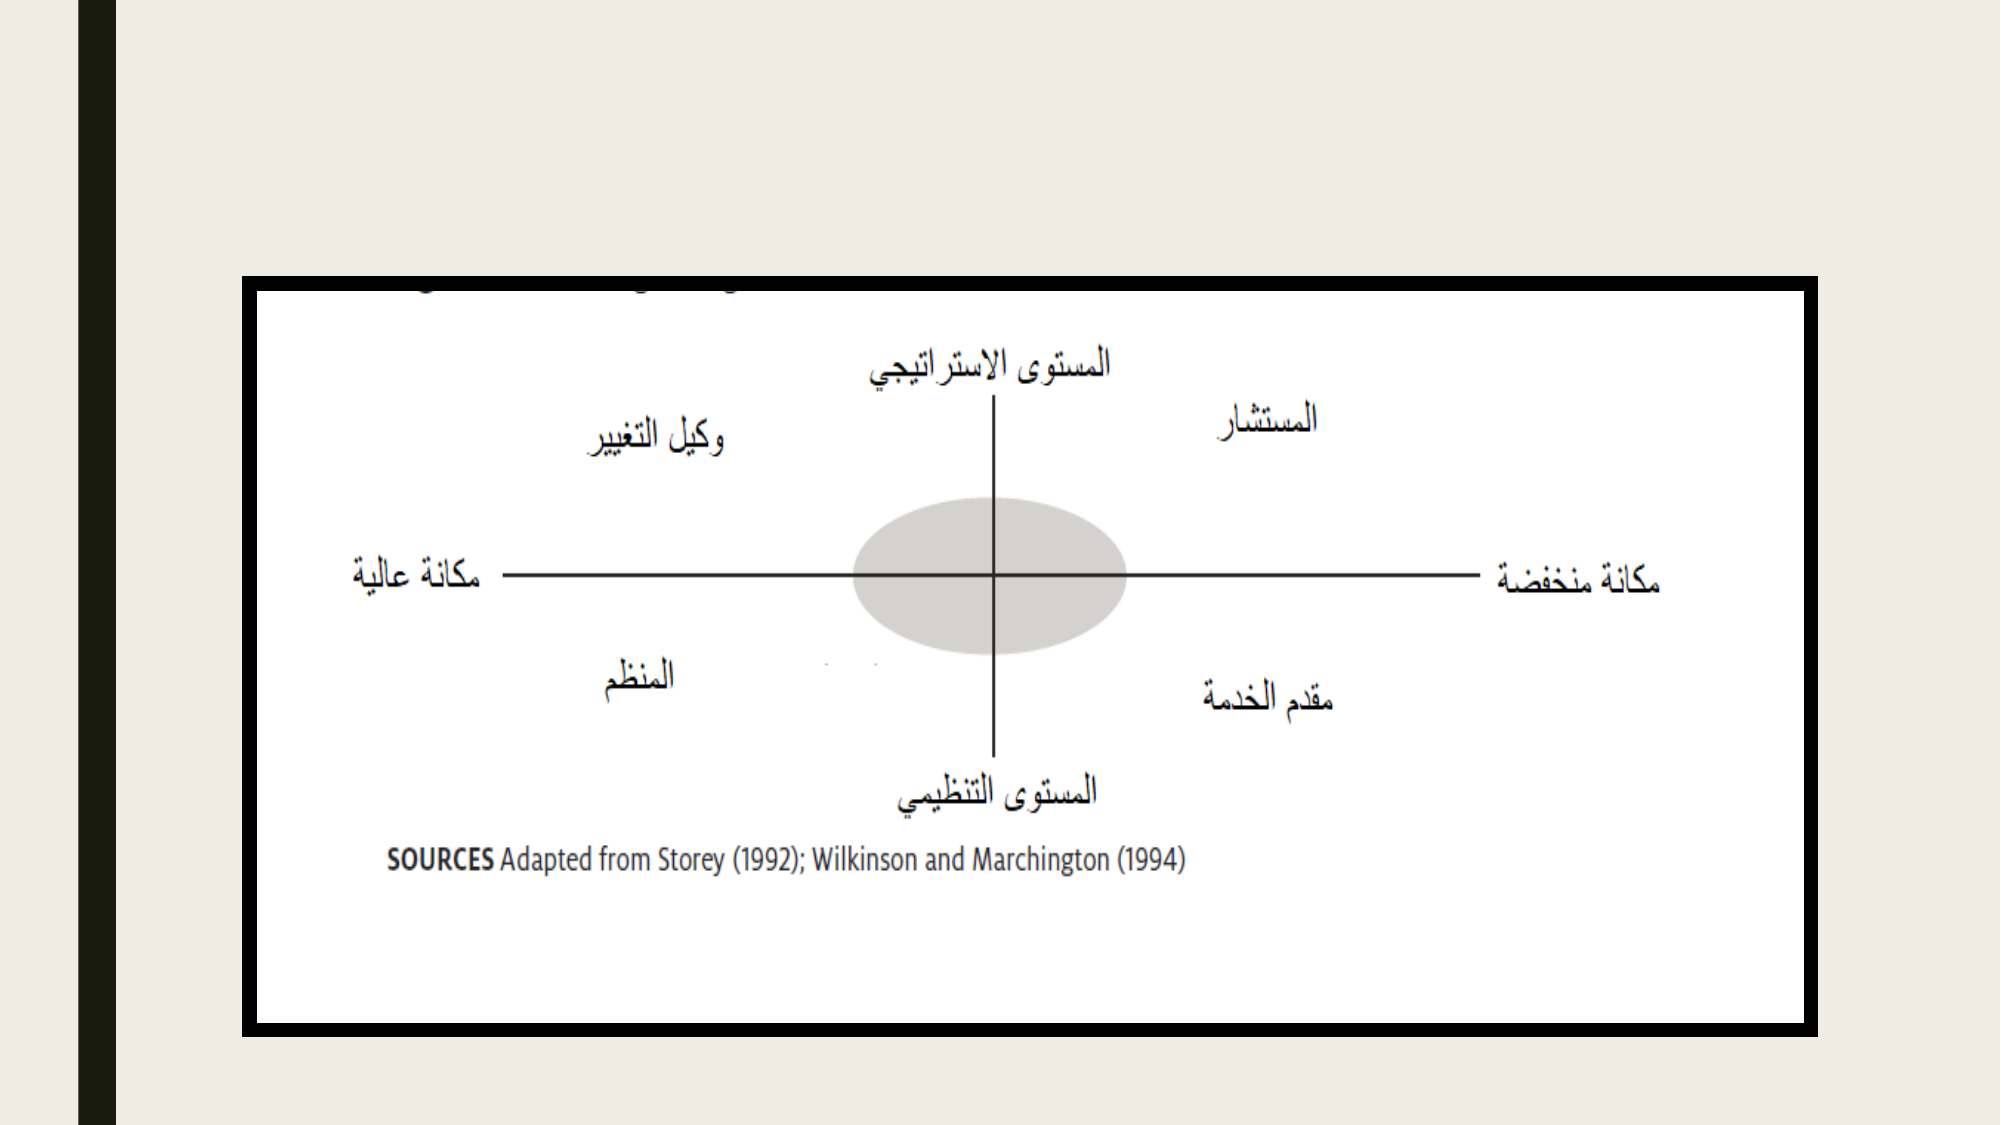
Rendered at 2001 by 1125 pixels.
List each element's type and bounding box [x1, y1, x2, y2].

list [256, 290, 1804, 1023]
